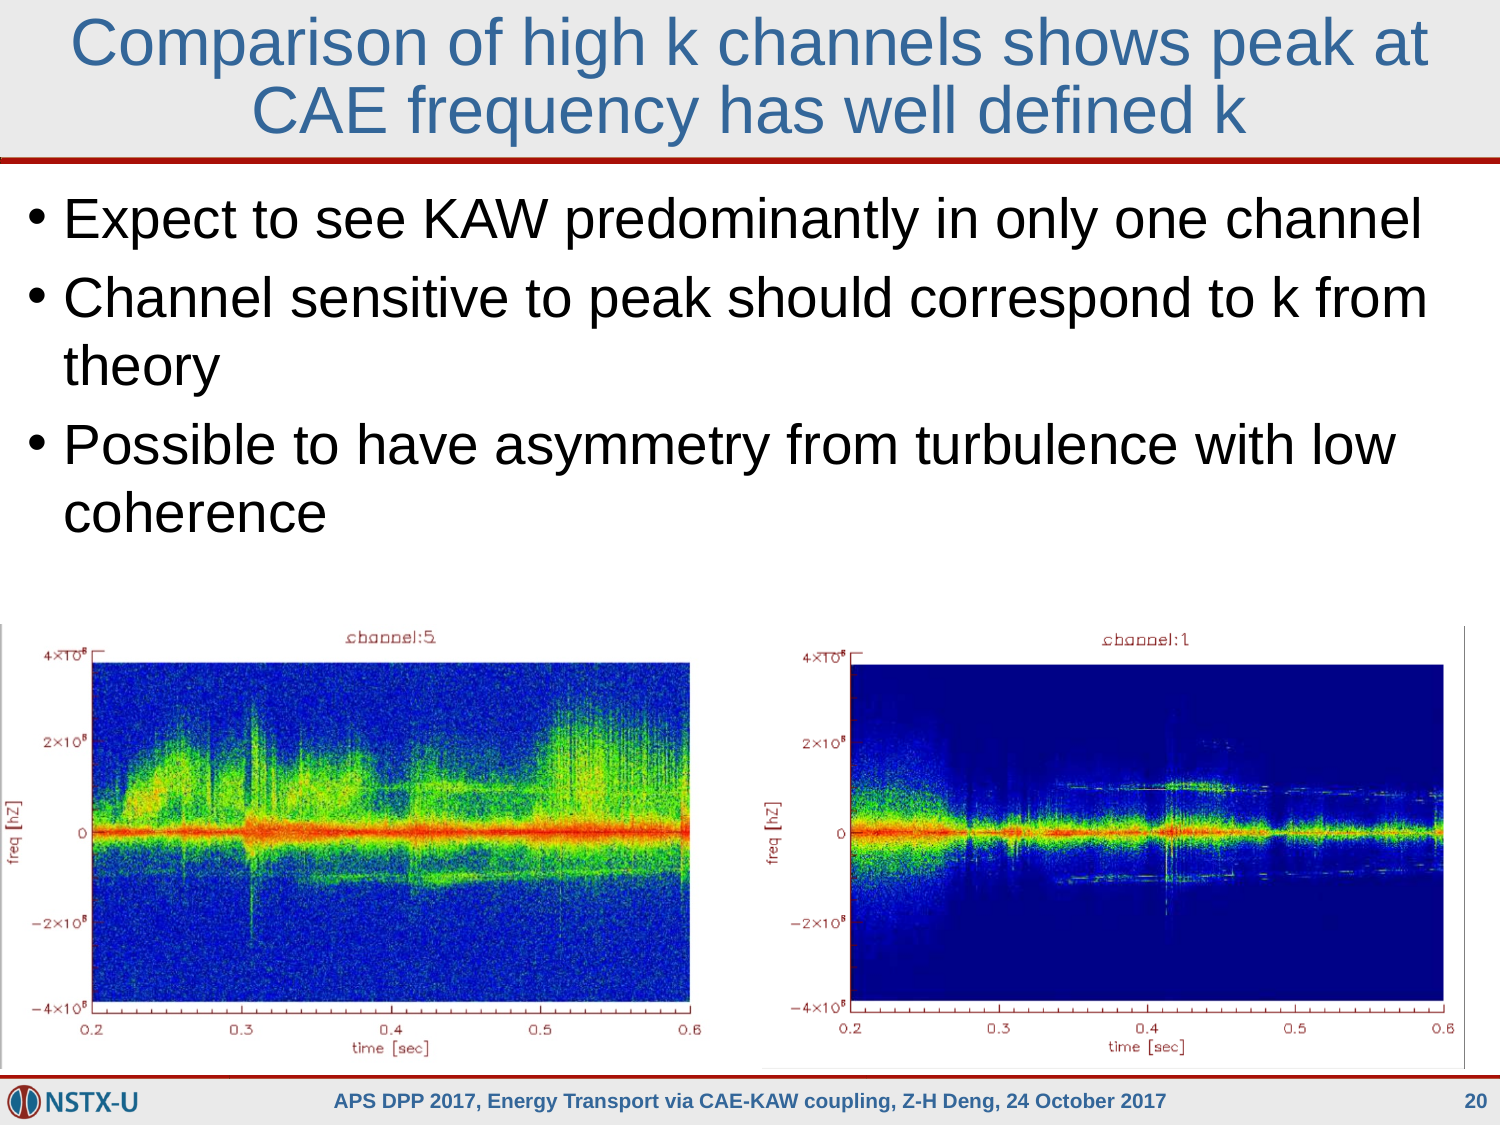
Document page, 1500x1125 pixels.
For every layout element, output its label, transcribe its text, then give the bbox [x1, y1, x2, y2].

picture [762, 626, 1465, 1069]
list Expect to see KAW predominantly in only one channel Channel sensitive to peak should correspond to k from theory Possible to have asymmetry from turbulence with low coherence [12, 174, 1475, 613]
picture [0, 158, 1500, 164]
picture [0, 1075, 1500, 1125]
picture [0, 624, 714, 1069]
title Comparison of high k channels shows peak at CAE frequency has well defined k [0, 0, 1500, 158]
